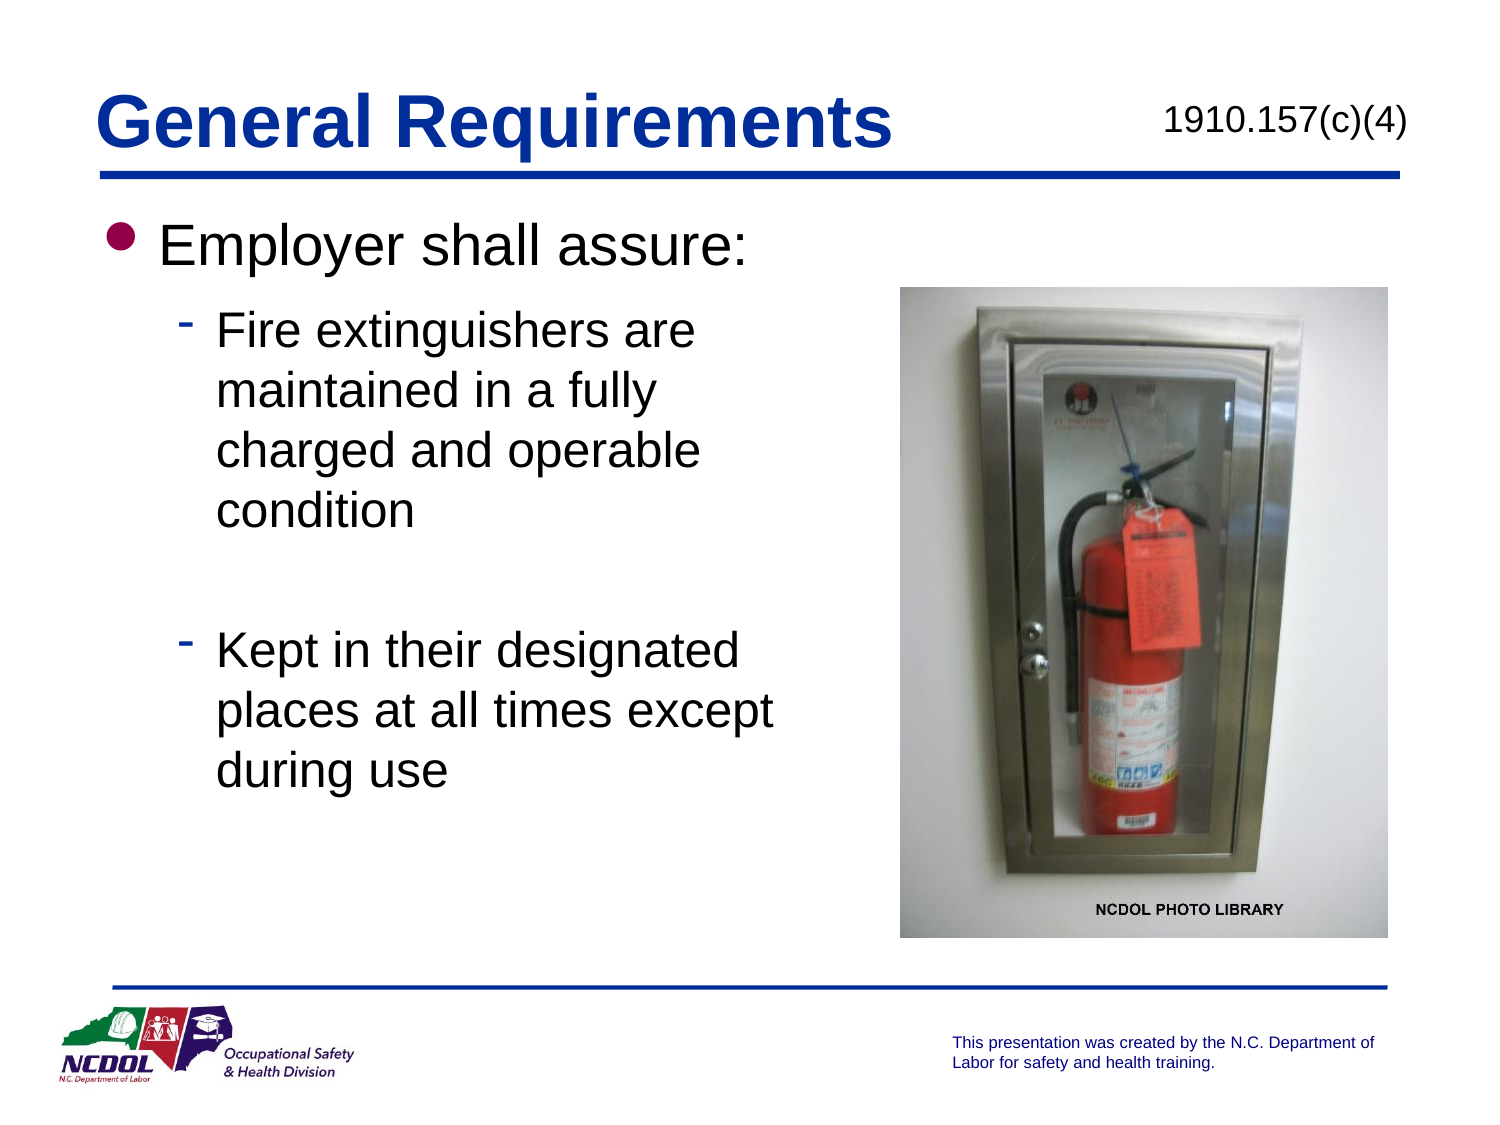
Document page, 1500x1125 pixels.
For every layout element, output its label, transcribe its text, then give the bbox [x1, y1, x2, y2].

list Employer shall assure: Fire extinguishers are maintained in a fully charged and operable condition Kept in their designated places at all times except during use [87, 200, 863, 943]
picture [899, 287, 1388, 938]
title General Requirements [87, 72, 938, 163]
picture [50, 996, 363, 1093]
text_box 1910.157(c)(4) [1148, 87, 1424, 148]
